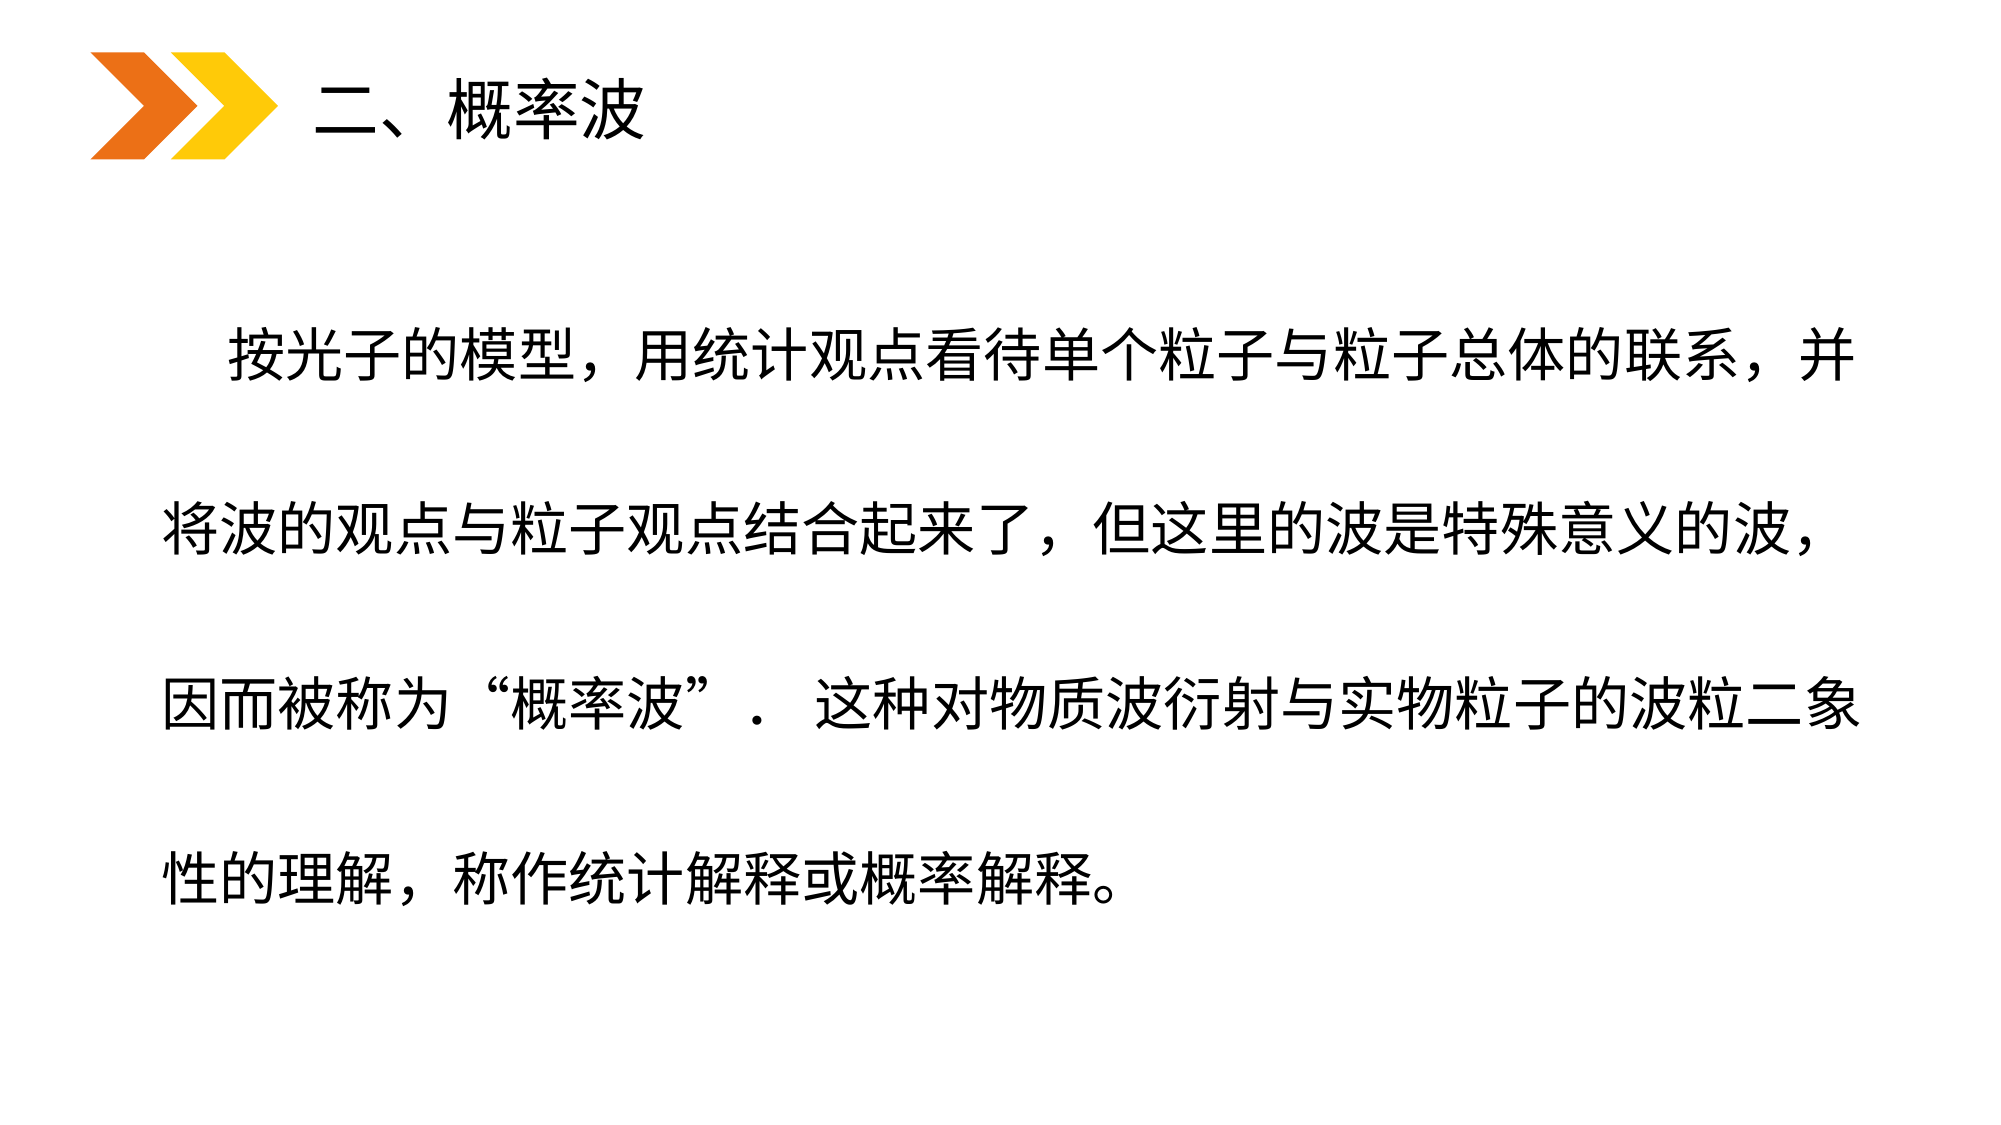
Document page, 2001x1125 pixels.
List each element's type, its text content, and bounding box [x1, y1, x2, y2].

text_box 二、概率波 [298, 60, 662, 156]
text_box 按光子的模型，用统计观点看待单个粒子与粒子总体的联系，并将波的观点与粒子观点结合起来了，但这里的波是特殊意义的波，因而被称为“概率波”． 这种对物质波衍射与实物粒子的波粒二象性的理解，称作统计解释或概率解释。 [146, 205, 1890, 920]
